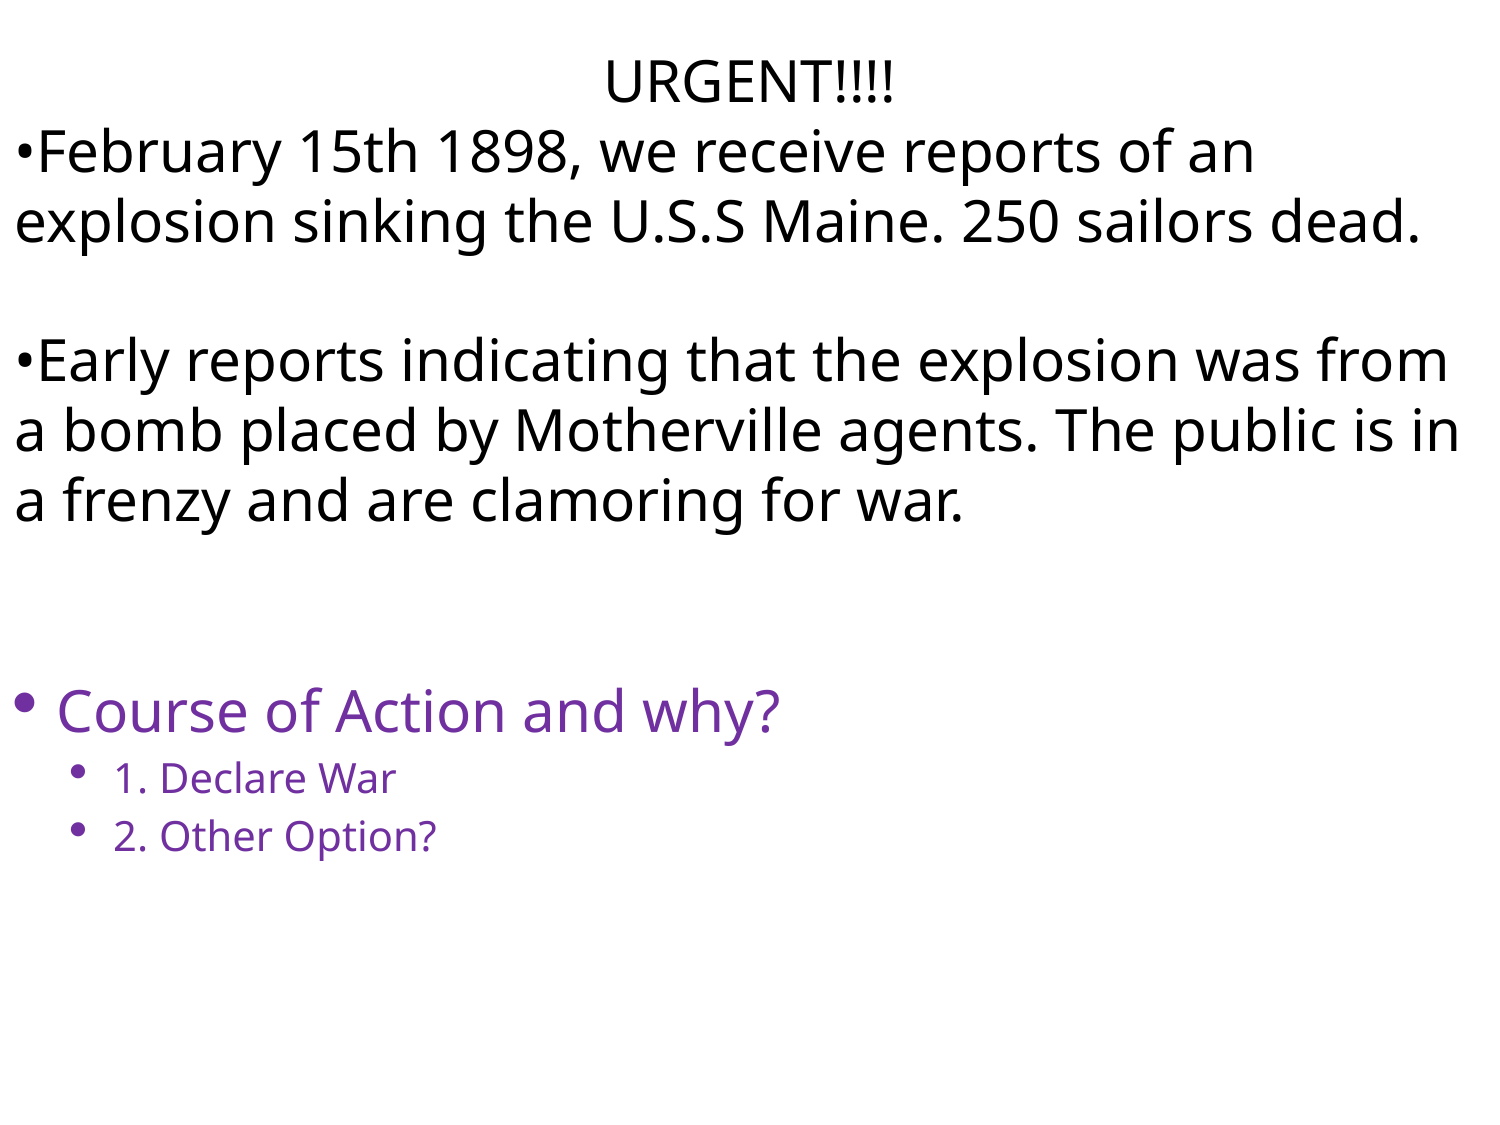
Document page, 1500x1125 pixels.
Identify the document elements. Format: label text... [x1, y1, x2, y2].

text_box URGENT!!!! •February 15th 1898, we receive reports of an explosion sinking the U.S.S Maine. 250 sailors dead. •Early reports indicating that the explosion was from a bomb placed by Motherville agents. The public is in a frenzy and are clamoring for war. Course of Action and why? 1. Declare War 2. Other Option? [0, 36, 1500, 937]
